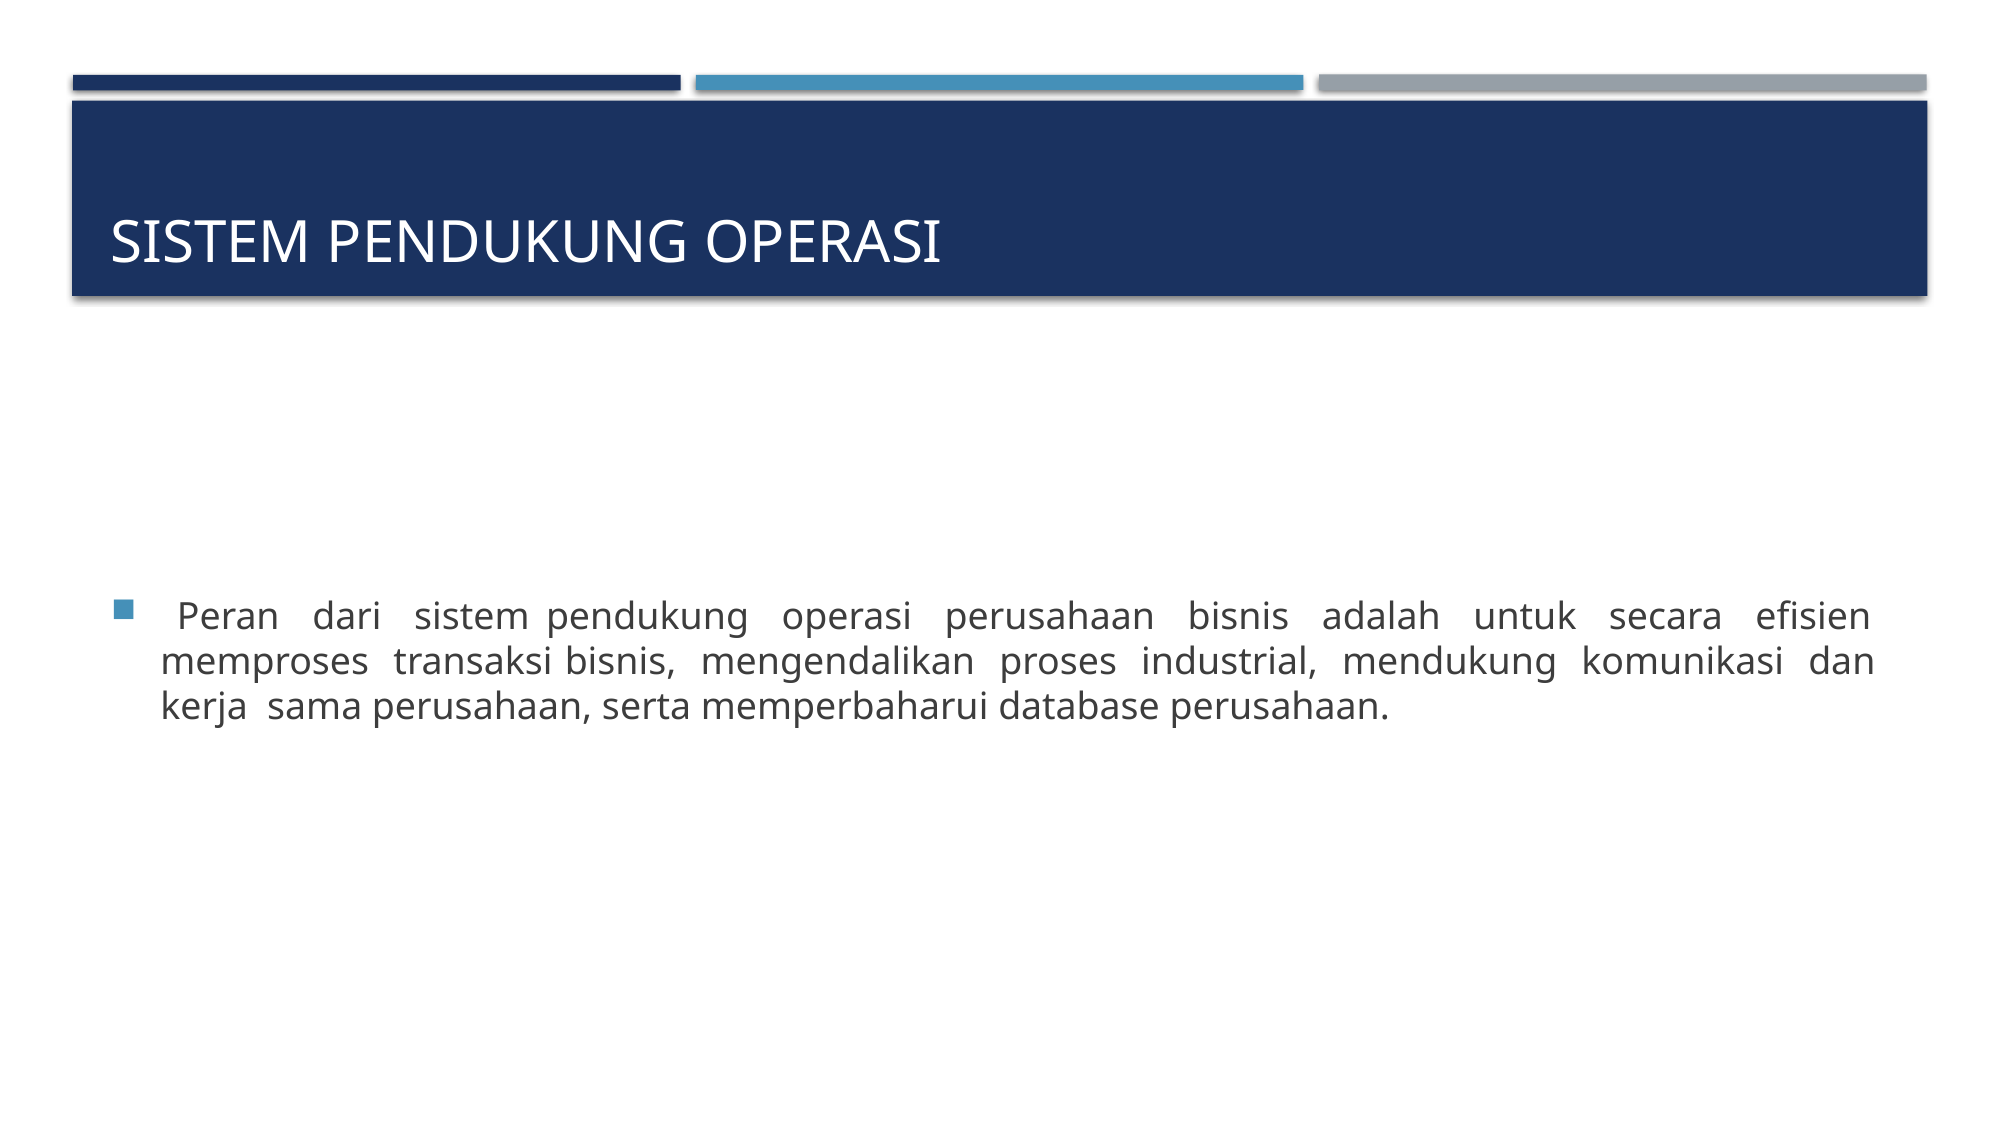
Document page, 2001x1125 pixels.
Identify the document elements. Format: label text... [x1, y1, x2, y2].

title Sistem Pendukung operasi [95, 115, 1905, 282]
list Peran dari sistem pendukung operasi perusahaan bisnis adalah untuk secara efisien memproses transaksi bisnis, mengendalikan proses industrial, mendukung komunikasi dan kerja sama perusahaan, serta memperbaharui database perusahaan. [95, 357, 1905, 962]
